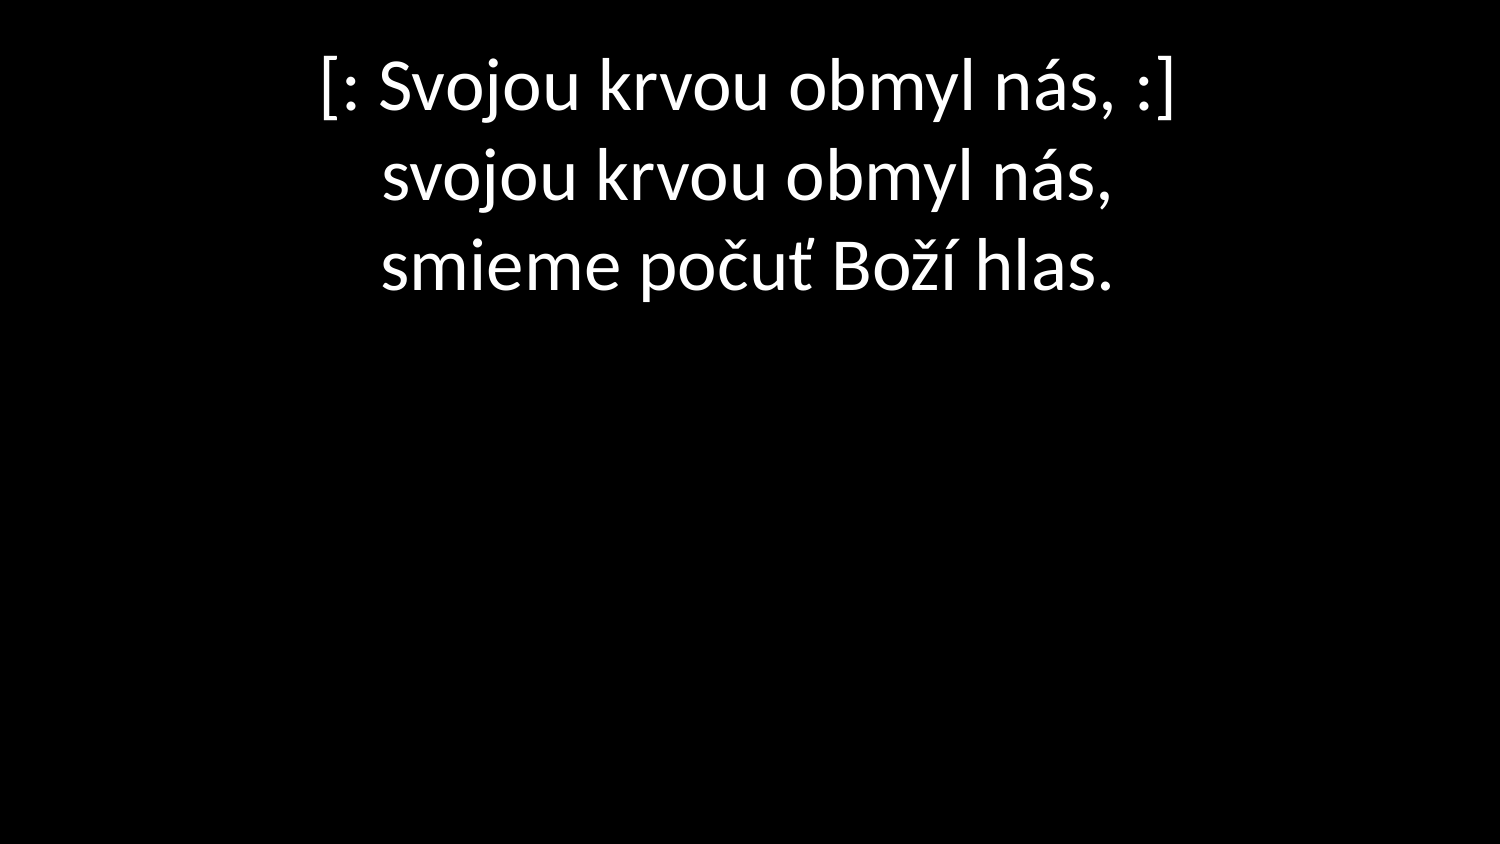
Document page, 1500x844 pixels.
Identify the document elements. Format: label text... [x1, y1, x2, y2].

title [: Svojou krvou obmyl nás, :] svojou krvou obmyl nás, smieme počuť Boží hlas. [21, 27, 1476, 825]
